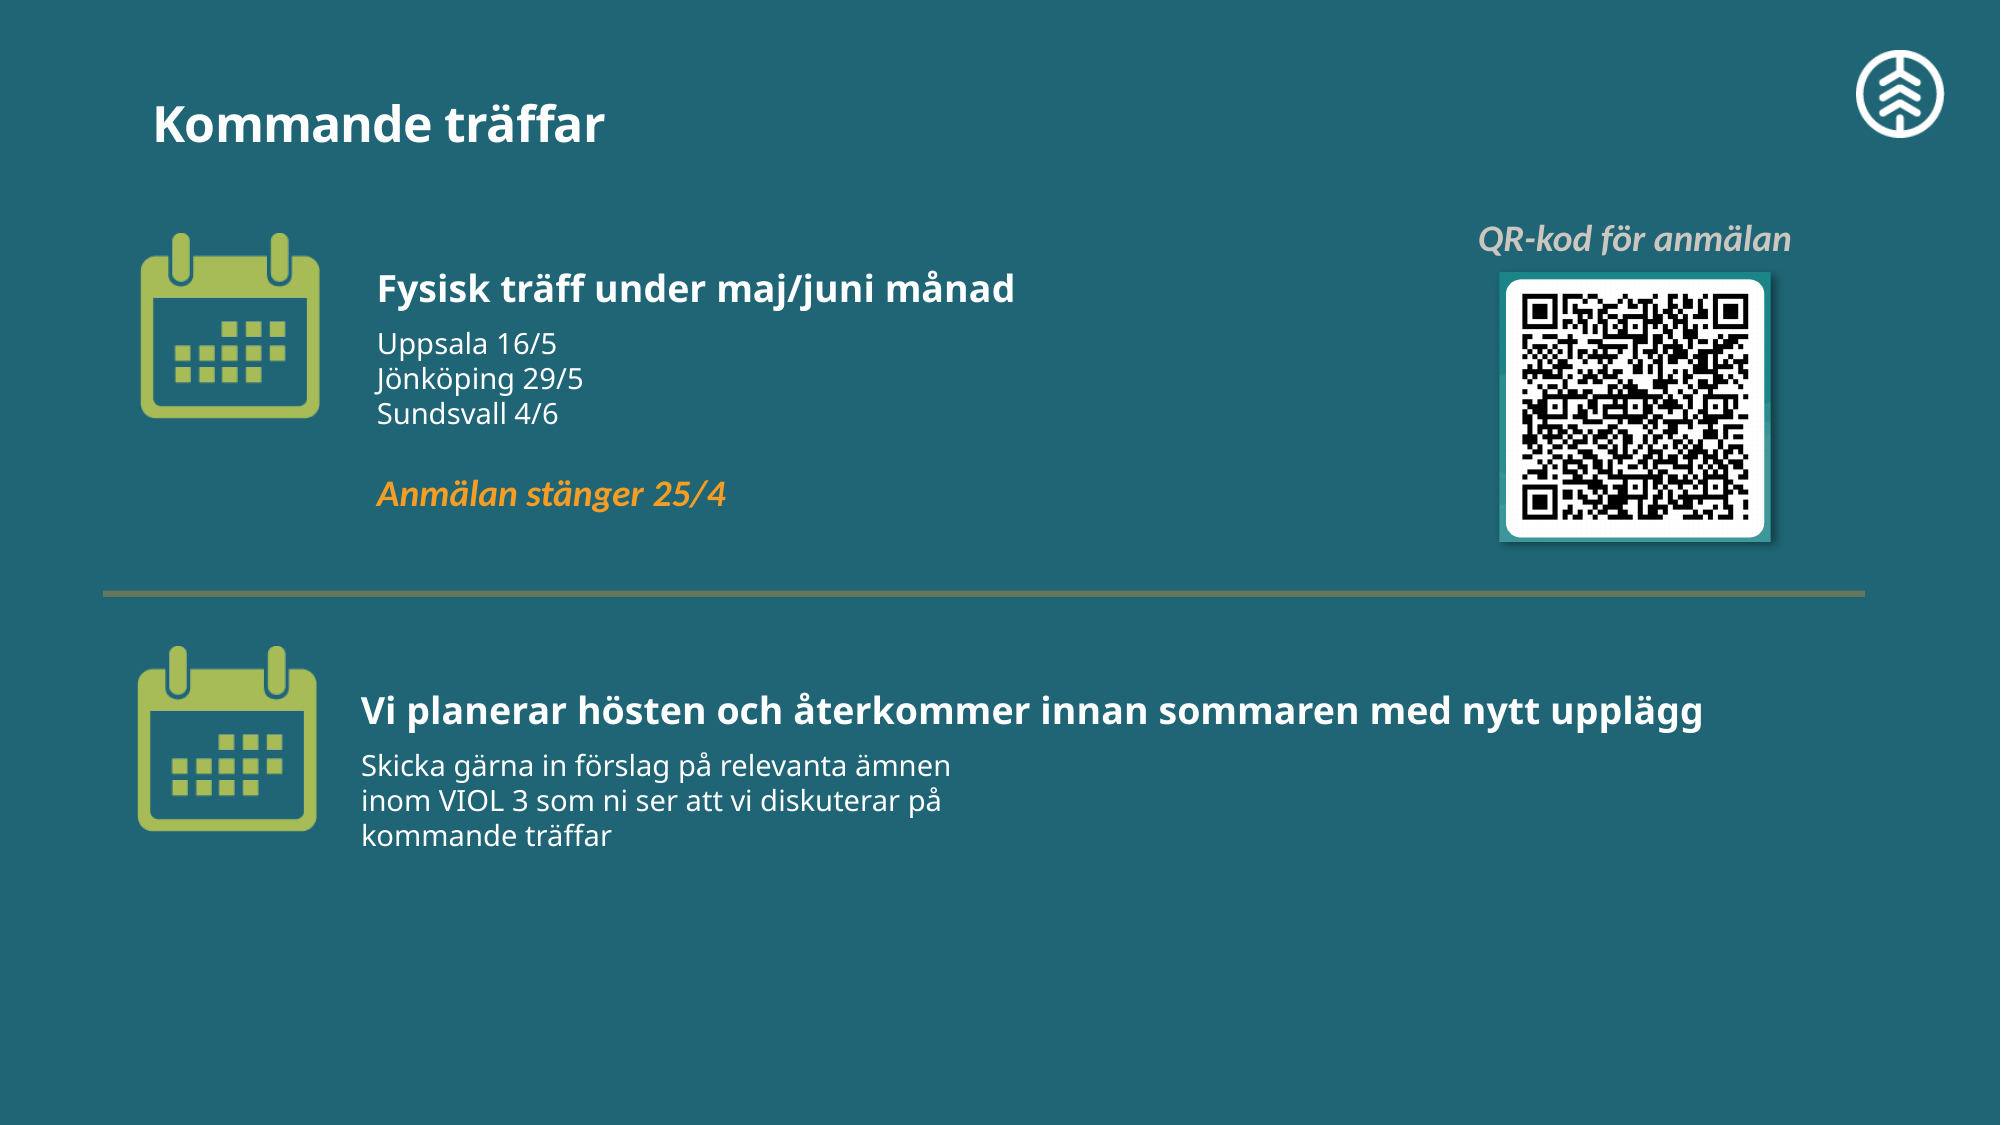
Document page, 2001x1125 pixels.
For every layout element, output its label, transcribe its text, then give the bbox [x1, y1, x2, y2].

text_box Fysisk träff under maj/juni månad [361, 257, 1761, 318]
picture [1856, 50, 1945, 138]
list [137, 646, 317, 832]
text_box Vi planerar hösten och återkommer innan sommaren med nytt upplägg [346, 679, 1745, 740]
text_box Uppsala 16/5 Jönköping 29/5 Sundsvall 4/6 [362, 317, 1000, 438]
picture [1499, 272, 1771, 542]
text_box Anmälan stänger 25/4 [361, 461, 812, 522]
text_box Skicka gärna in förslag på relevanta ämnen inom VIOL 3 som ni ser att vi diskuterar på kommande träffar [346, 740, 985, 860]
picture [139, 233, 320, 419]
title Kommande träffar [137, 85, 1863, 233]
text_box QR-kod för anmälan [1409, 206, 1860, 267]
